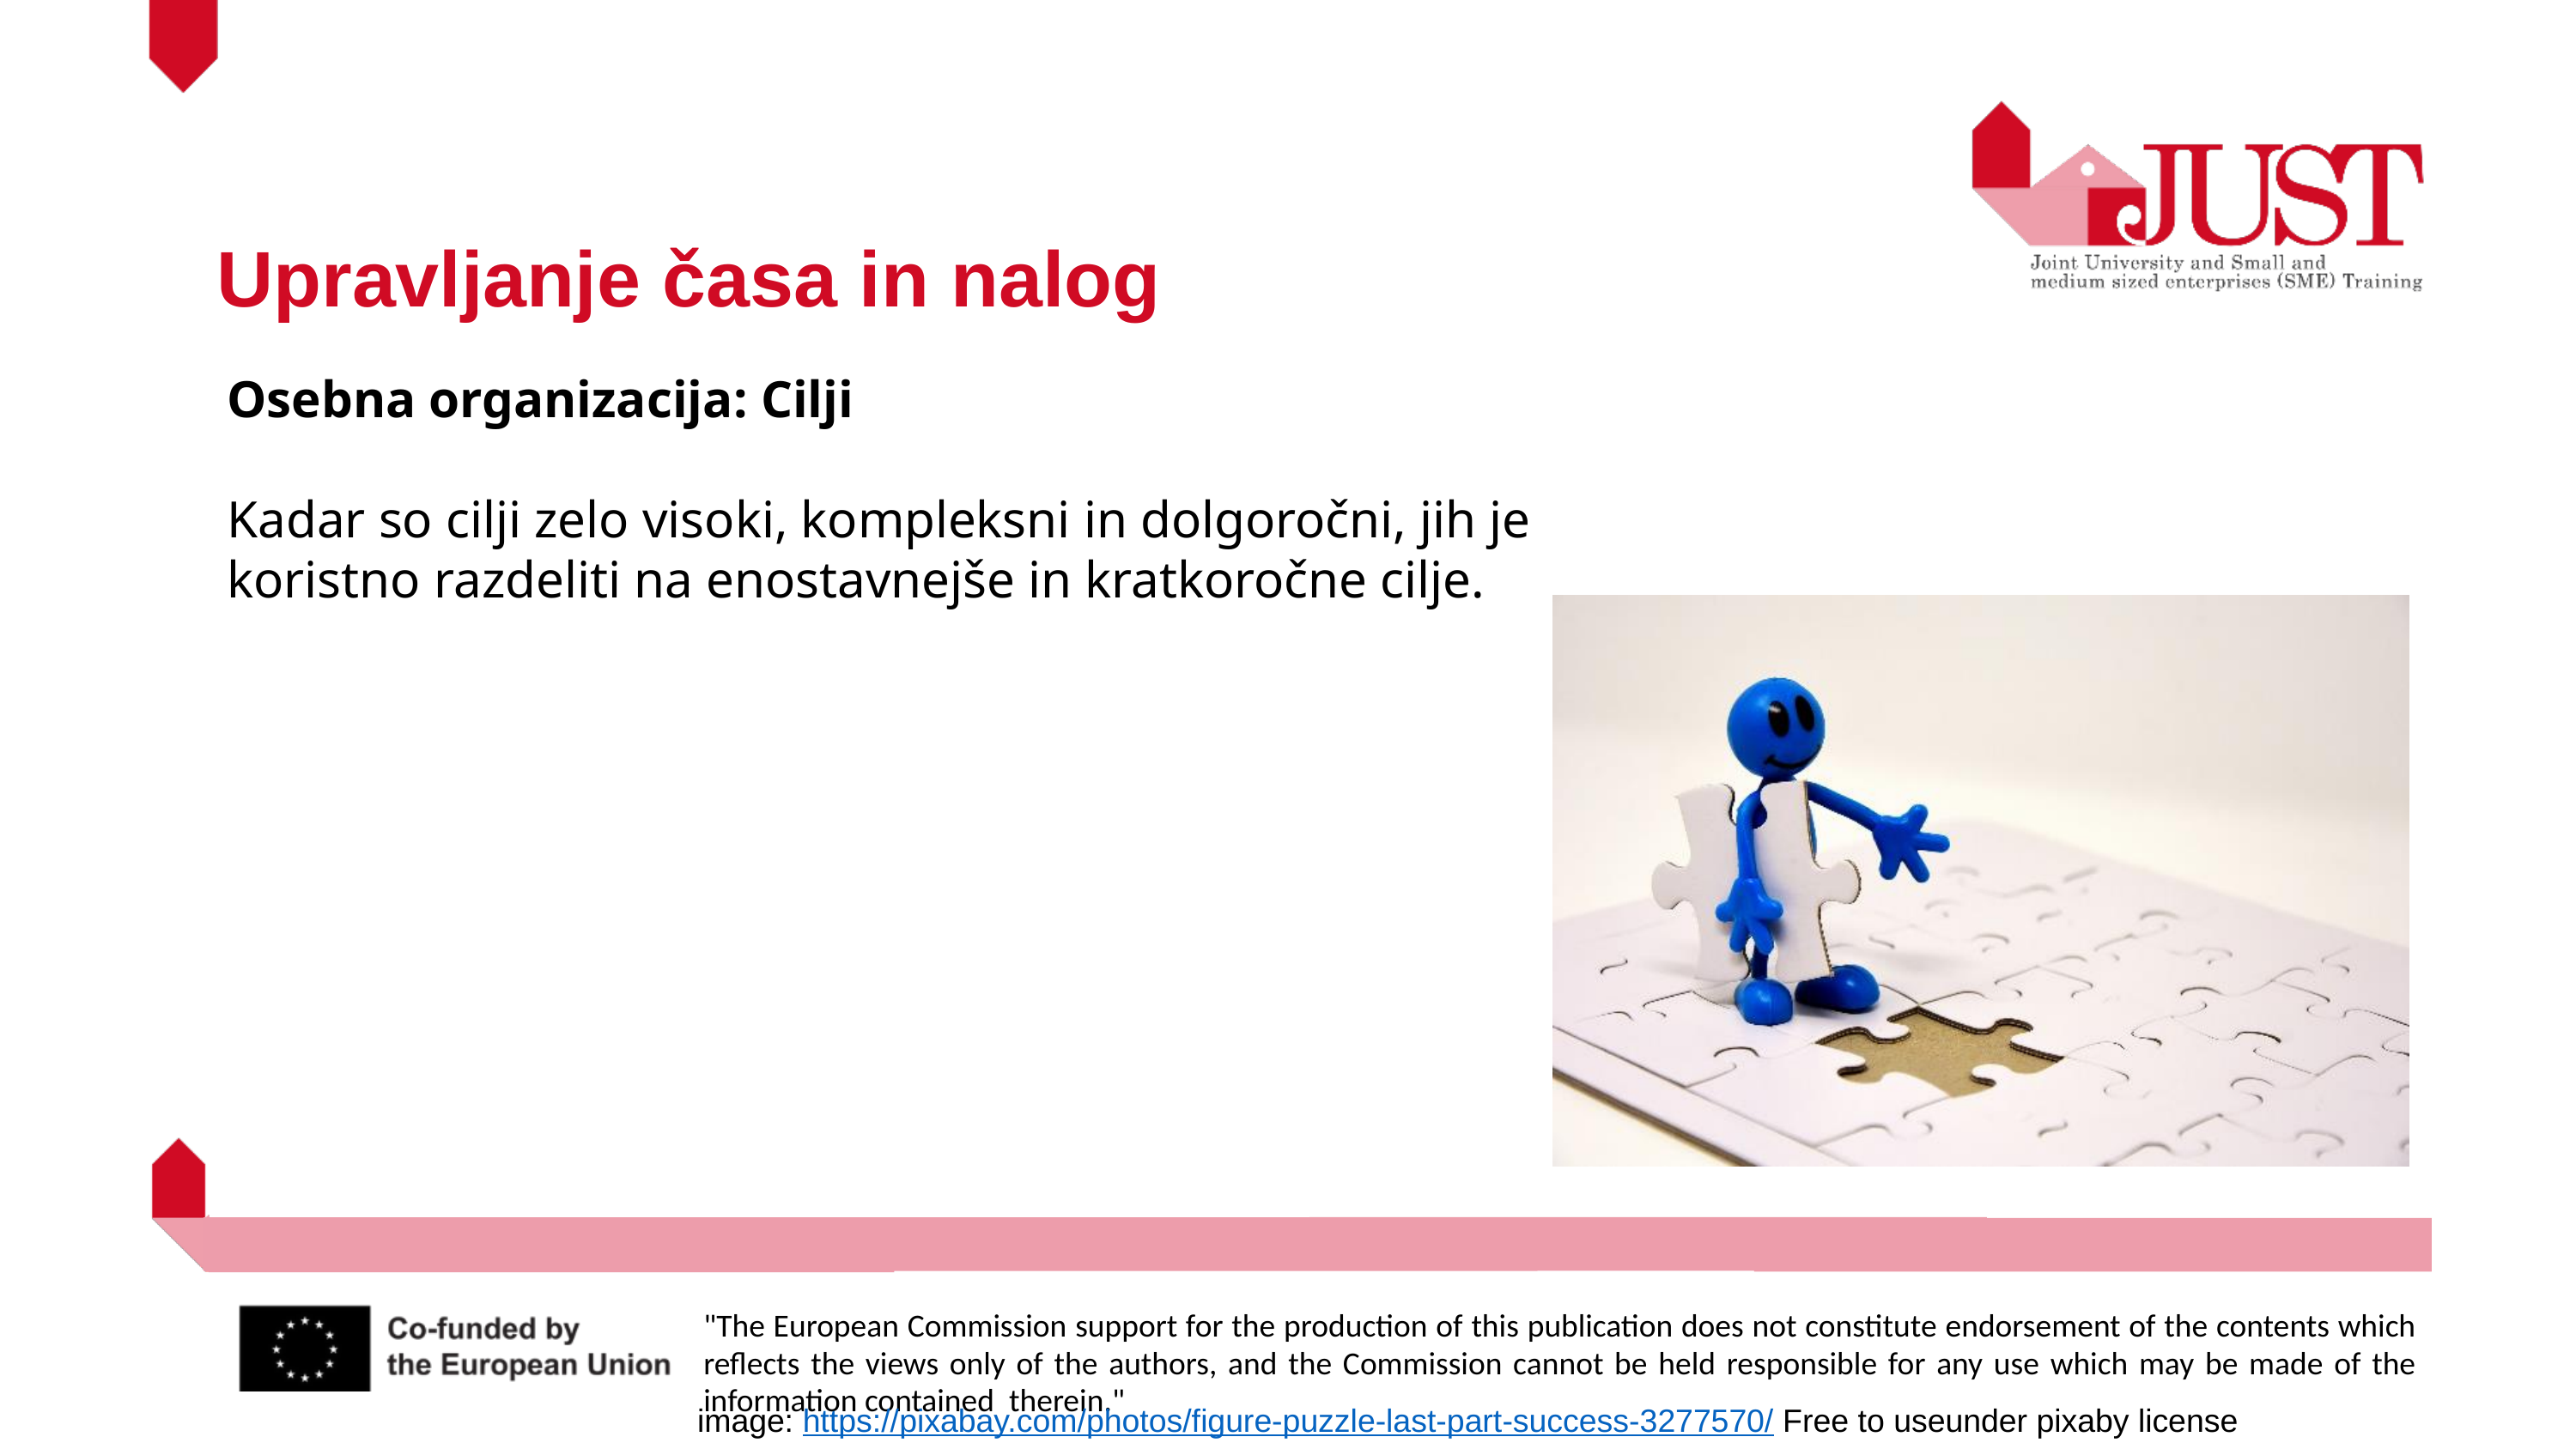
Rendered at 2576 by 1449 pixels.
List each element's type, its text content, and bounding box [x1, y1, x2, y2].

picture [233, 1300, 702, 1391]
picture [1552, 595, 2409, 1167]
picture [144, 0, 228, 100]
picture [1965, 96, 2432, 302]
text_box image: https://pixabay.com/photos/figure-puzzle-last-part-success-3277570/ Free to useunder pixaby license [684, 1393, 2409, 1449]
text_box Upravljanje časa in nalog [204, 221, 1445, 329]
picture [144, 1133, 210, 1287]
text_box Osebna organizacija: Cilji Kadar so cilji zelo visoki, kompleksni in dolgoročni, jih je koristno razdeliti na enostavnejše in kratkoročne cilje. [214, 361, 1598, 674]
